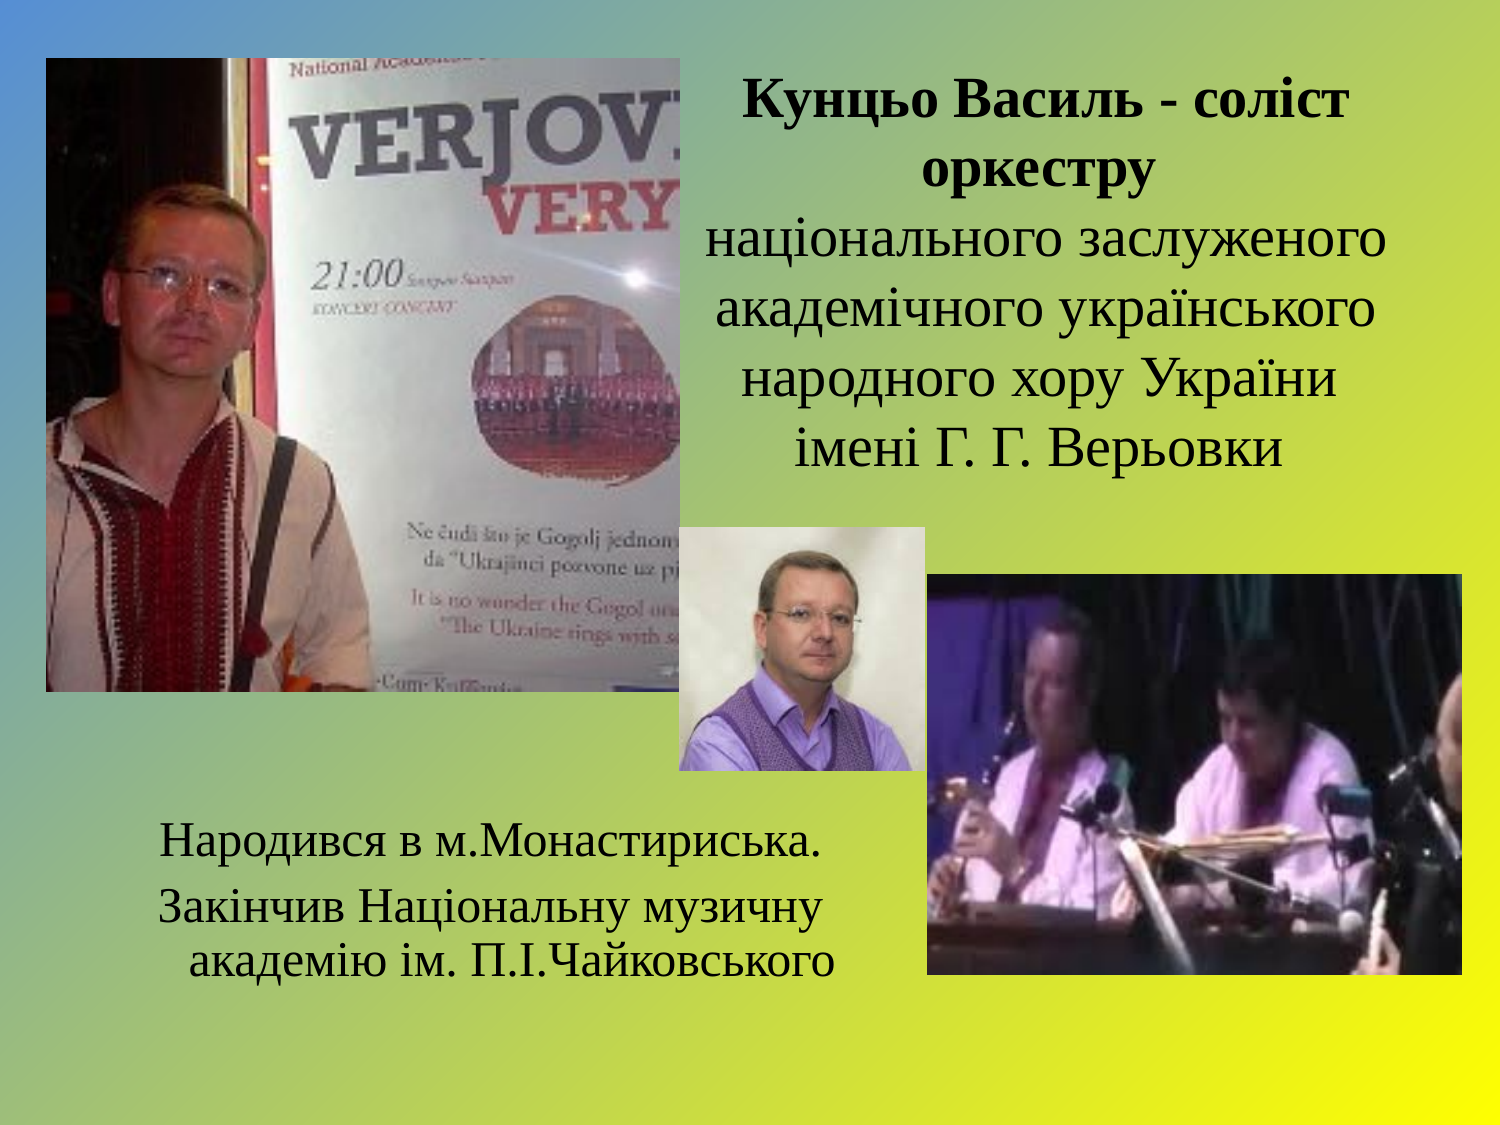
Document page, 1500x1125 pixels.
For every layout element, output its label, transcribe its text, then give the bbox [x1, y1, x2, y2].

list Народився в м.Монастириська. Закінчив Національну музичну академію ім. П.І.Чайковського [88, 798, 881, 1067]
picture [46, 58, 1462, 975]
title Кунцьо Василь - соліст оркестру національного заслуженого академічного українського народного хору України імені Г. Г. Верьовки [667, 44, 1426, 493]
